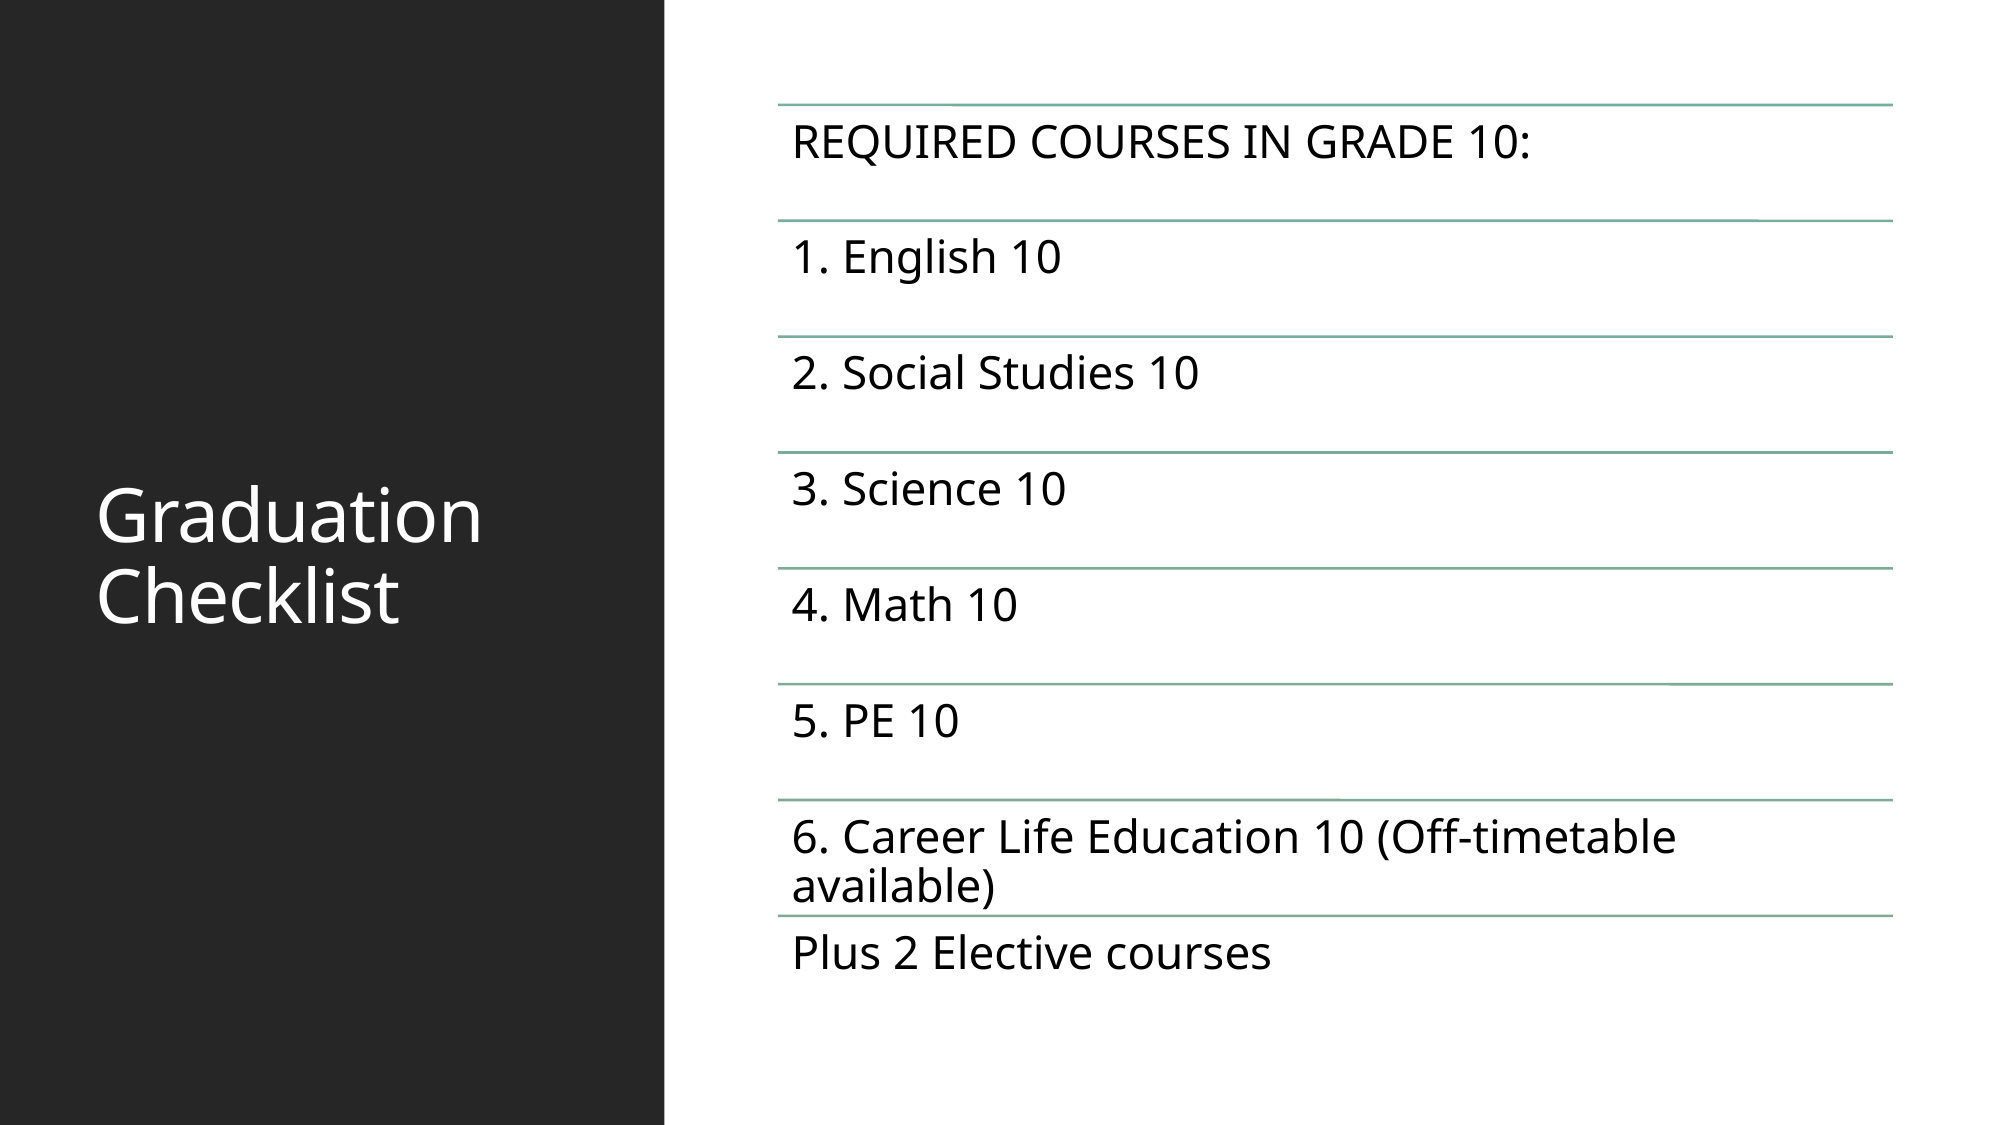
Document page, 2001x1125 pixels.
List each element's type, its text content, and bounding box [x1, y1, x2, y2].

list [777, 104, 1894, 1033]
text_box [0, 0, 666, 1125]
title Graduation Checklist [80, 84, 587, 1032]
text_box [666, 0, 2000, 1125]
